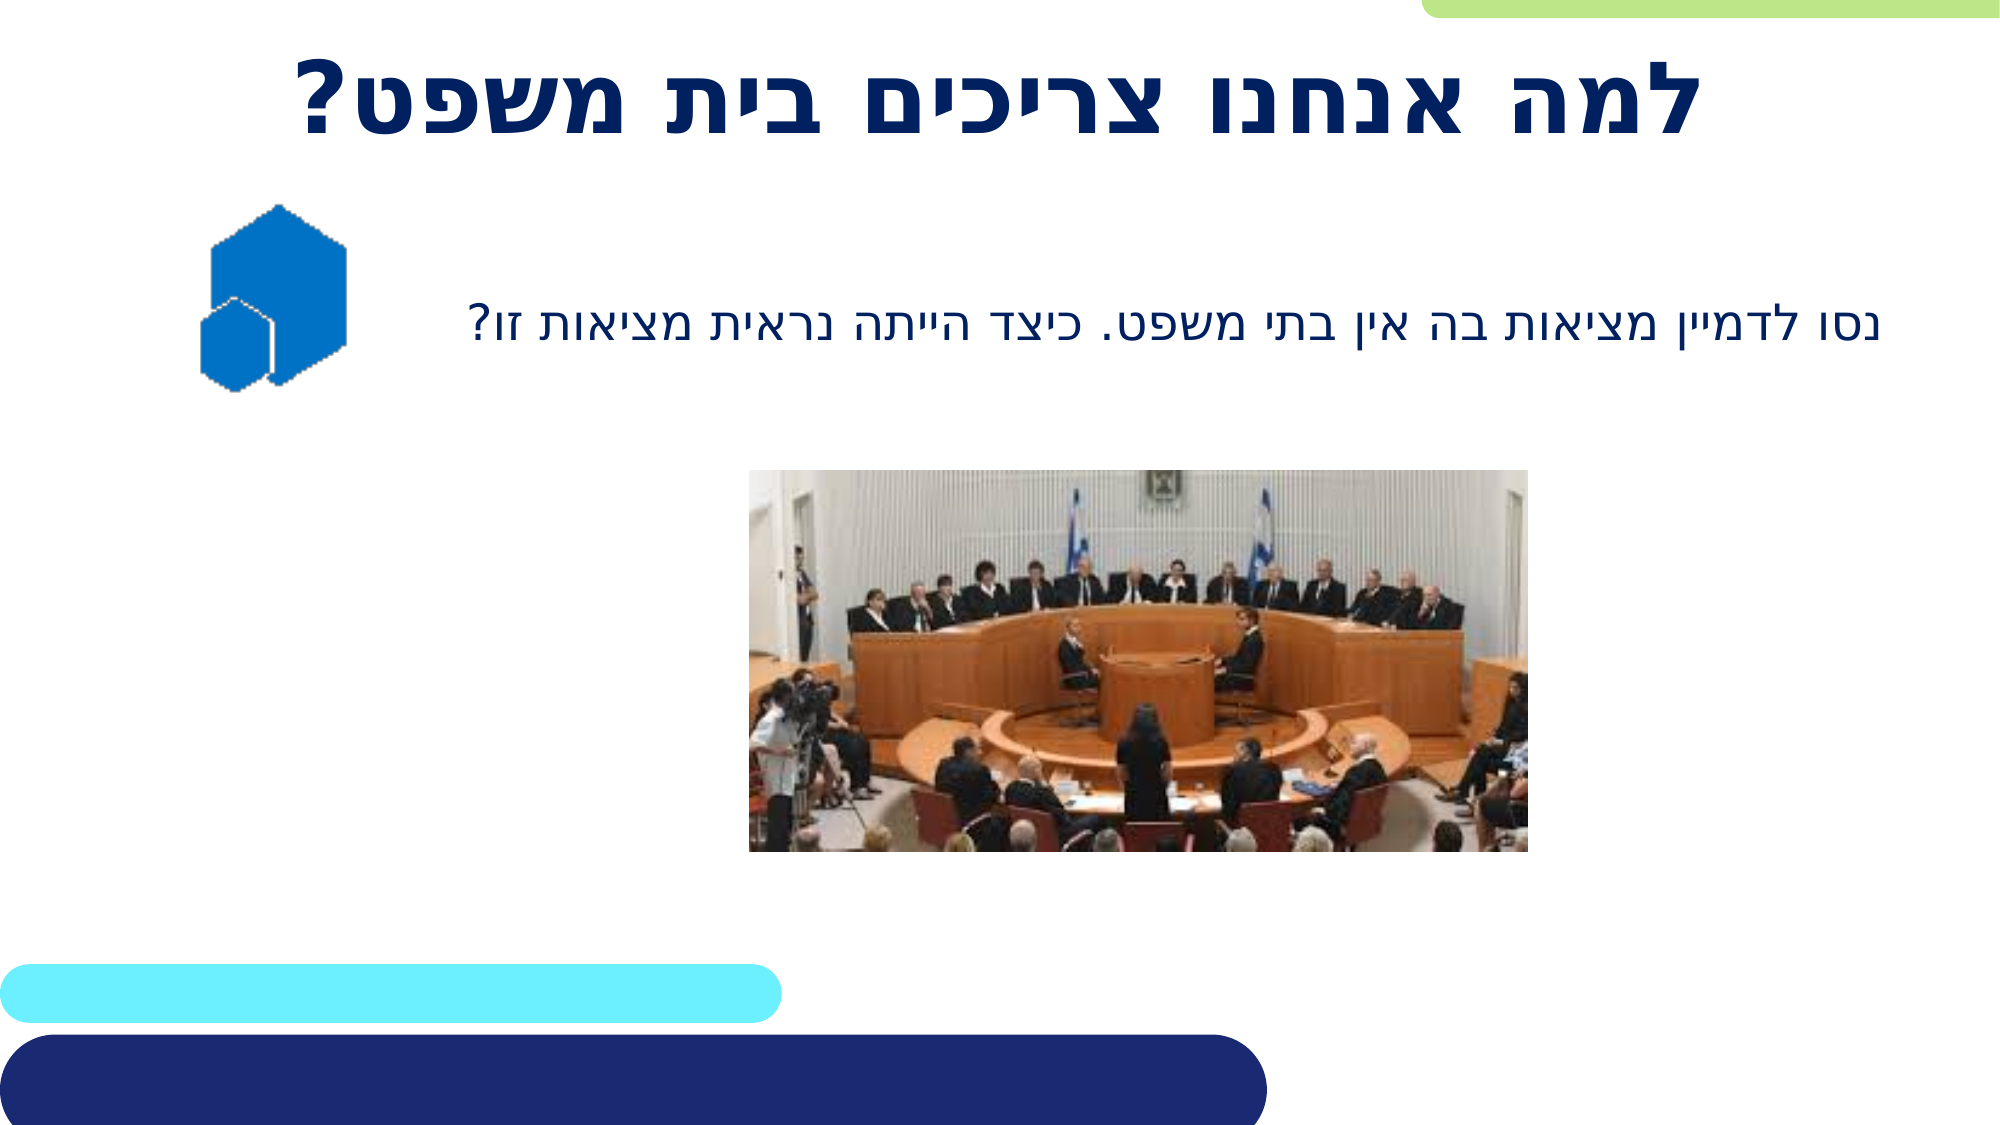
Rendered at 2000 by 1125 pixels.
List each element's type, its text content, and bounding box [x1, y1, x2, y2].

title למה אנחנו צריכים בית משפט? [84, 34, 1916, 154]
list נסו לדמיין מציאות בה אין בתי משפט. כיצד הייתה נראית מציאות זו? [84, 283, 1916, 965]
picture [748, 470, 1528, 852]
picture [154, 160, 408, 454]
